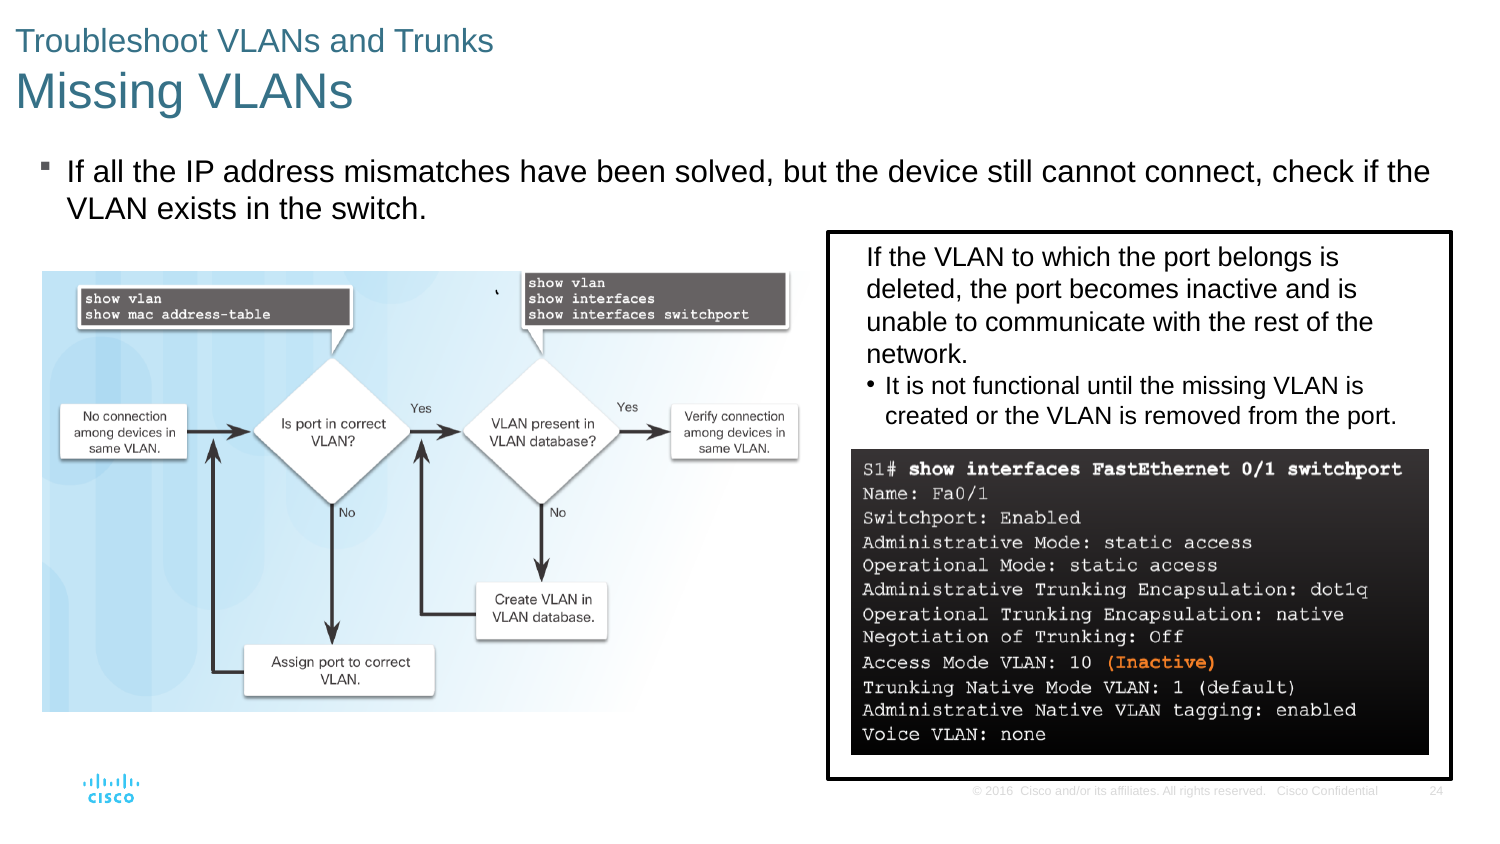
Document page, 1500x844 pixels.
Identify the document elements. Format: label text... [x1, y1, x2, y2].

text_box [826, 230, 1453, 781]
title Troubleshoot VLANs and Trunks Missing VLANs [0, 6, 1500, 131]
list If all the IP address mismatches have been solved, but the device still cannot connect, check if the VLAN exists in the switch. [23, 143, 1477, 826]
picture [851, 449, 1429, 755]
picture [42, 271, 810, 712]
